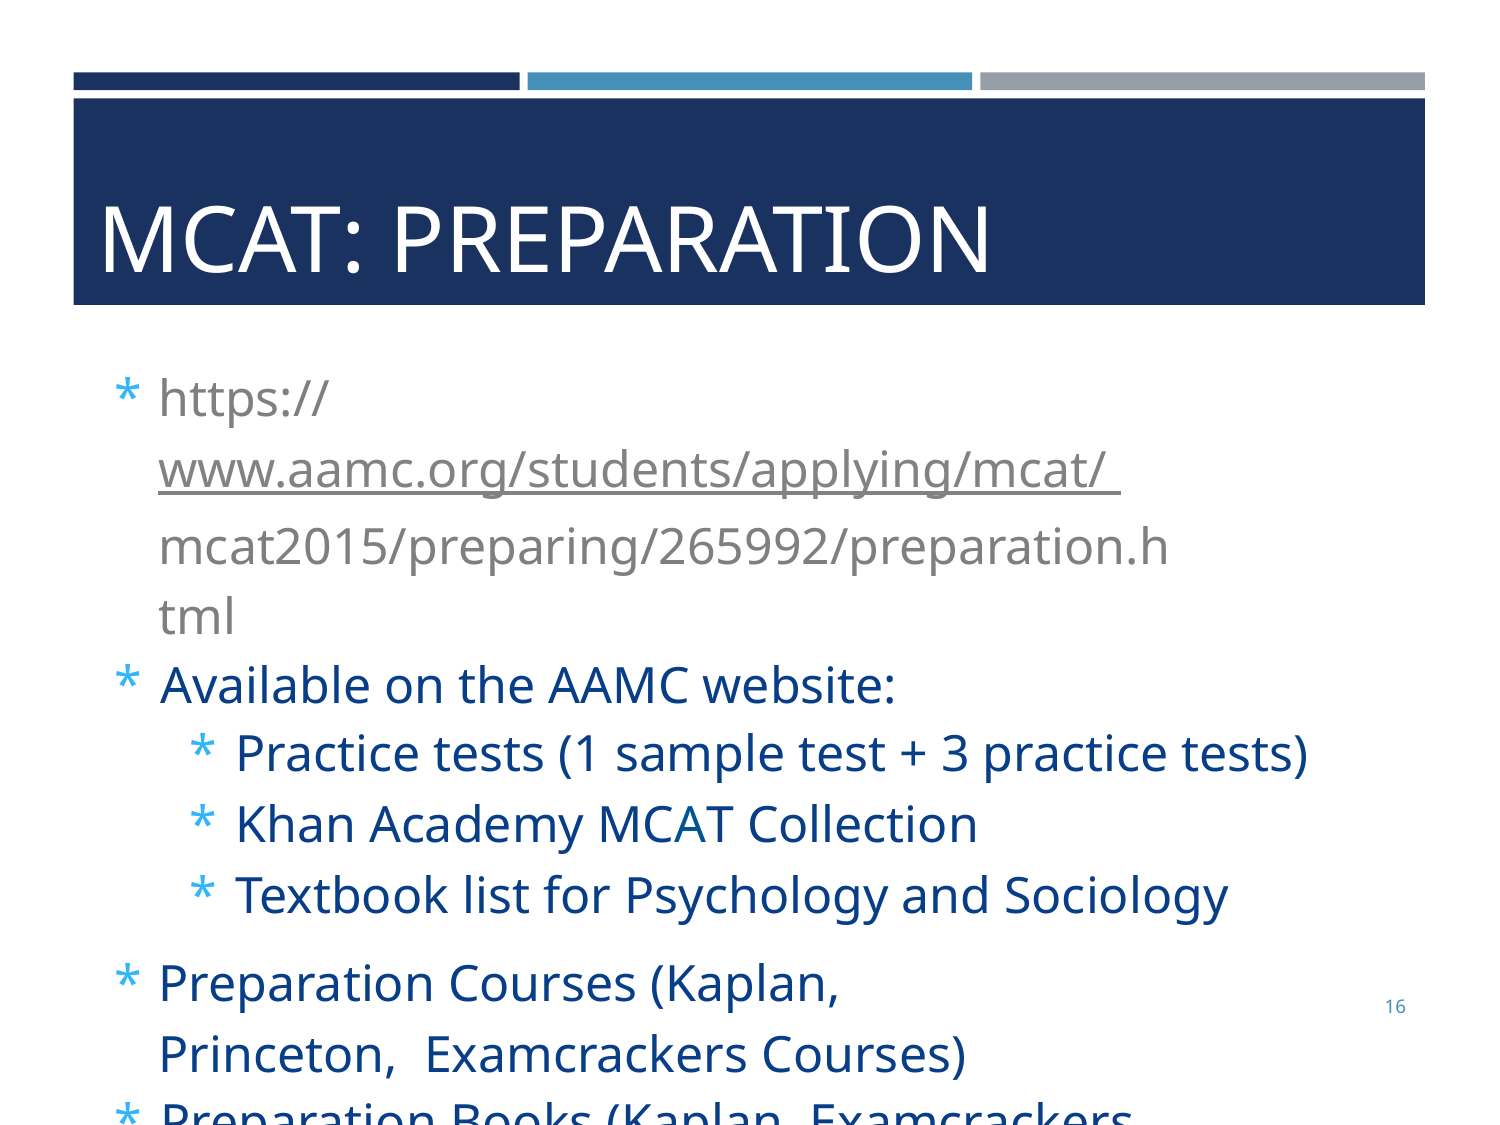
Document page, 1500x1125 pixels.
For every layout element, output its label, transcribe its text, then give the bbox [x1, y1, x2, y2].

slide_number 16 [1279, 977, 1406, 1037]
title MCAT: PREPARATION [95, 112, 1406, 291]
text_box https://www.aamc.org/students/applying/mcat/ mcat2015/preparing/265992/preparation.html Available on the AAMC website: Practice tests (1 sample test + 3 practice tests) Khan Academy MCAT Collection Textbook list for Psychology and Sociology Preparation Courses (Kaplan, Princeton, Examcrackers Courses) Preparation Books (Kaplan, Examcrackers Textbooks, Princeton, Berkeley Review) [112, 351, 1315, 1095]
